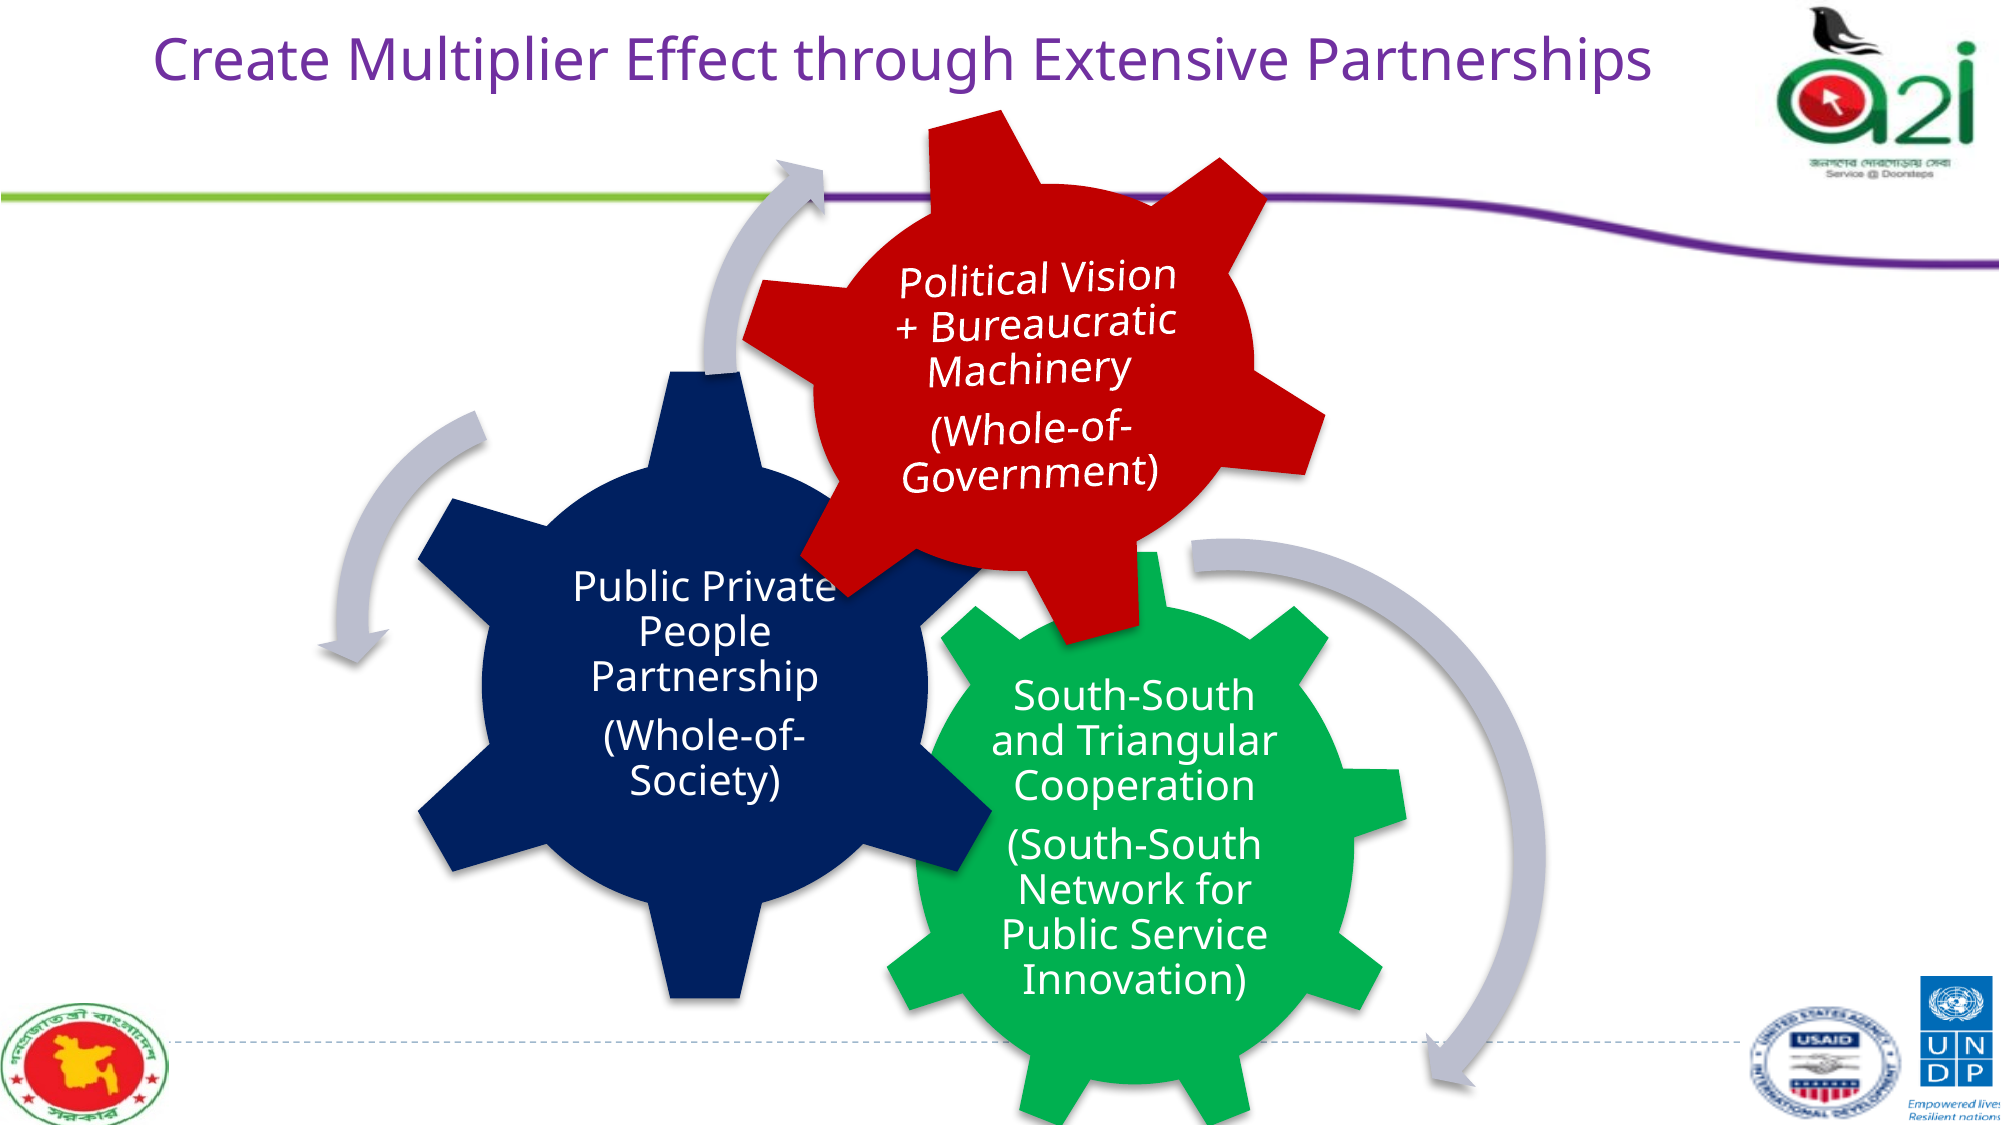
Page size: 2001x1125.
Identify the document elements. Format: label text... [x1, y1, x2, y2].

picture [1908, 976, 2001, 1125]
picture [1, 180, 266, 295]
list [266, 105, 1579, 1069]
title Create Multiplier Effect through Extensive Partnerships [137, 0, 1863, 101]
picture [1740, 1003, 1903, 1125]
picture [1579, 0, 1999, 295]
picture [0, 1003, 169, 1125]
